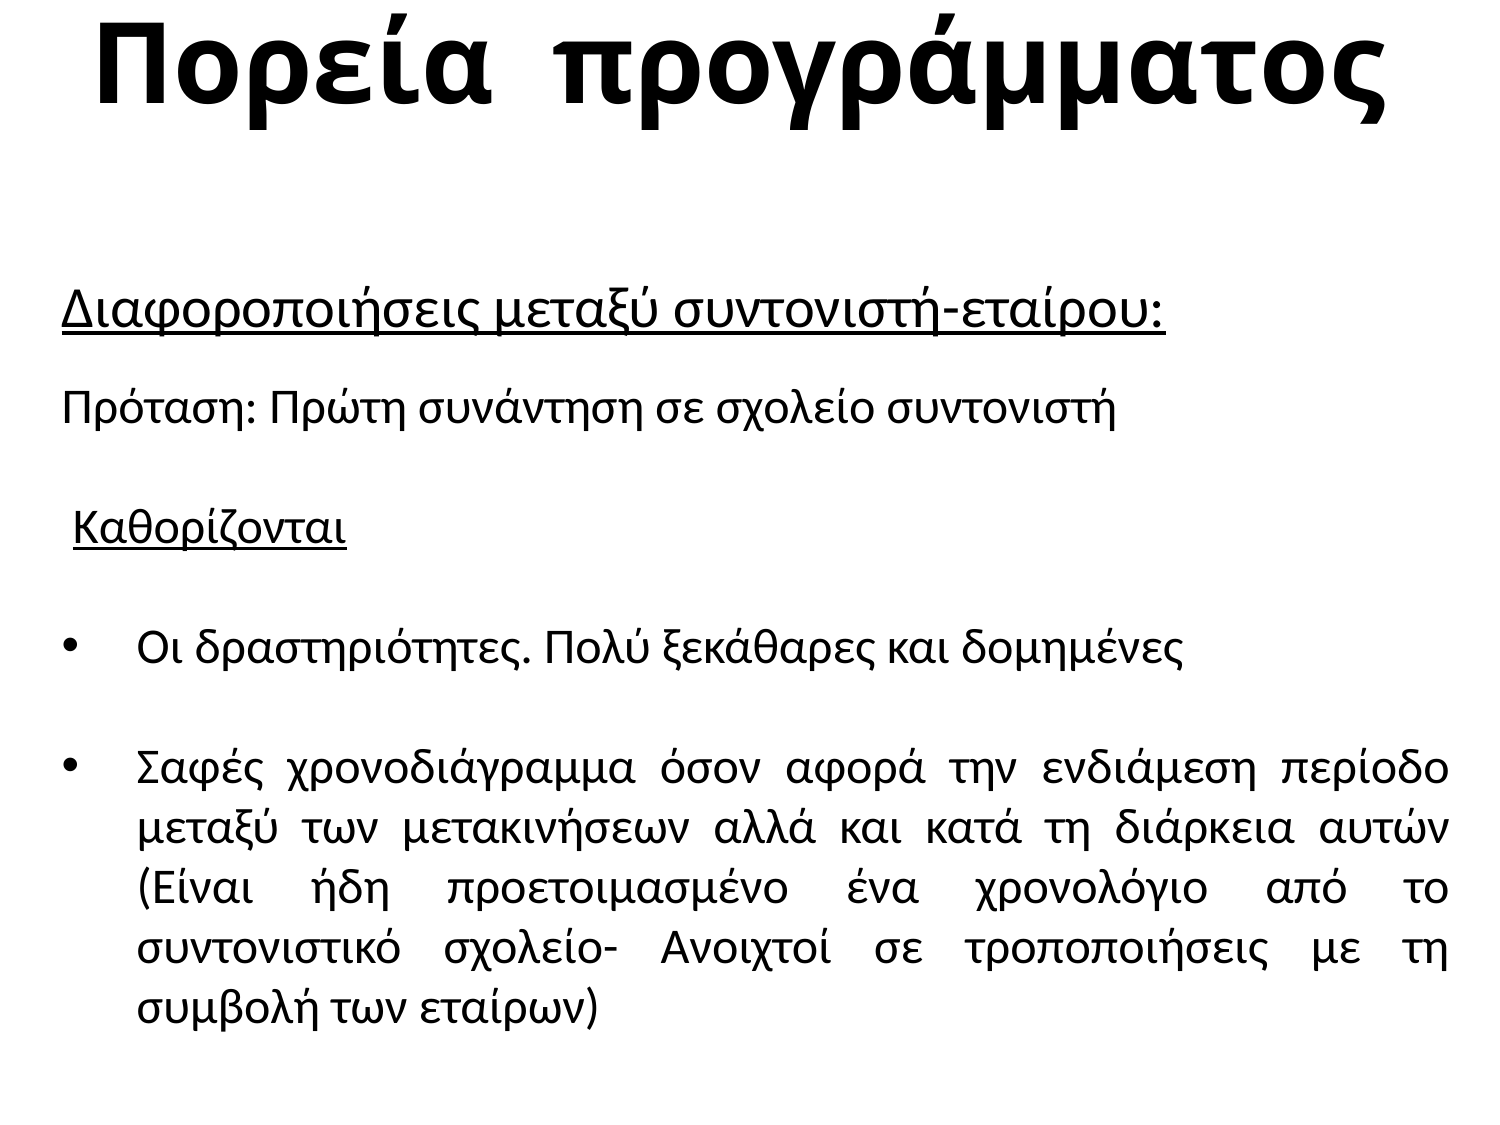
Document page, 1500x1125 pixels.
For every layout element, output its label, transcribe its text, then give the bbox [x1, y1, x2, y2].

text_box Διαφοροποιήσεις μεταξύ συντονιστή-εταίρου: Πρόταση: Πρώτη συνάντηση σε σχολείο συντονιστή Καθορίζονται Οι δραστηριότητες. Πολύ ξεκάθαρες και δομημένες Σαφές χρονοδιάγραμμα όσον αφορά την ενδιάμεση περίοδο μεταξύ των μετακινήσεων αλλά και κατά τη διάρκεια αυτών (Είναι ήδη προετοιμασμένο ένα χρονολόγιο από το συντονιστικό σχολείο- Ανοιχτοί σε τροποποιήσεις με τη συμβολή των εταίρων) [46, 261, 1465, 1125]
title Πορεία προγράμματος [0, 0, 1477, 153]
